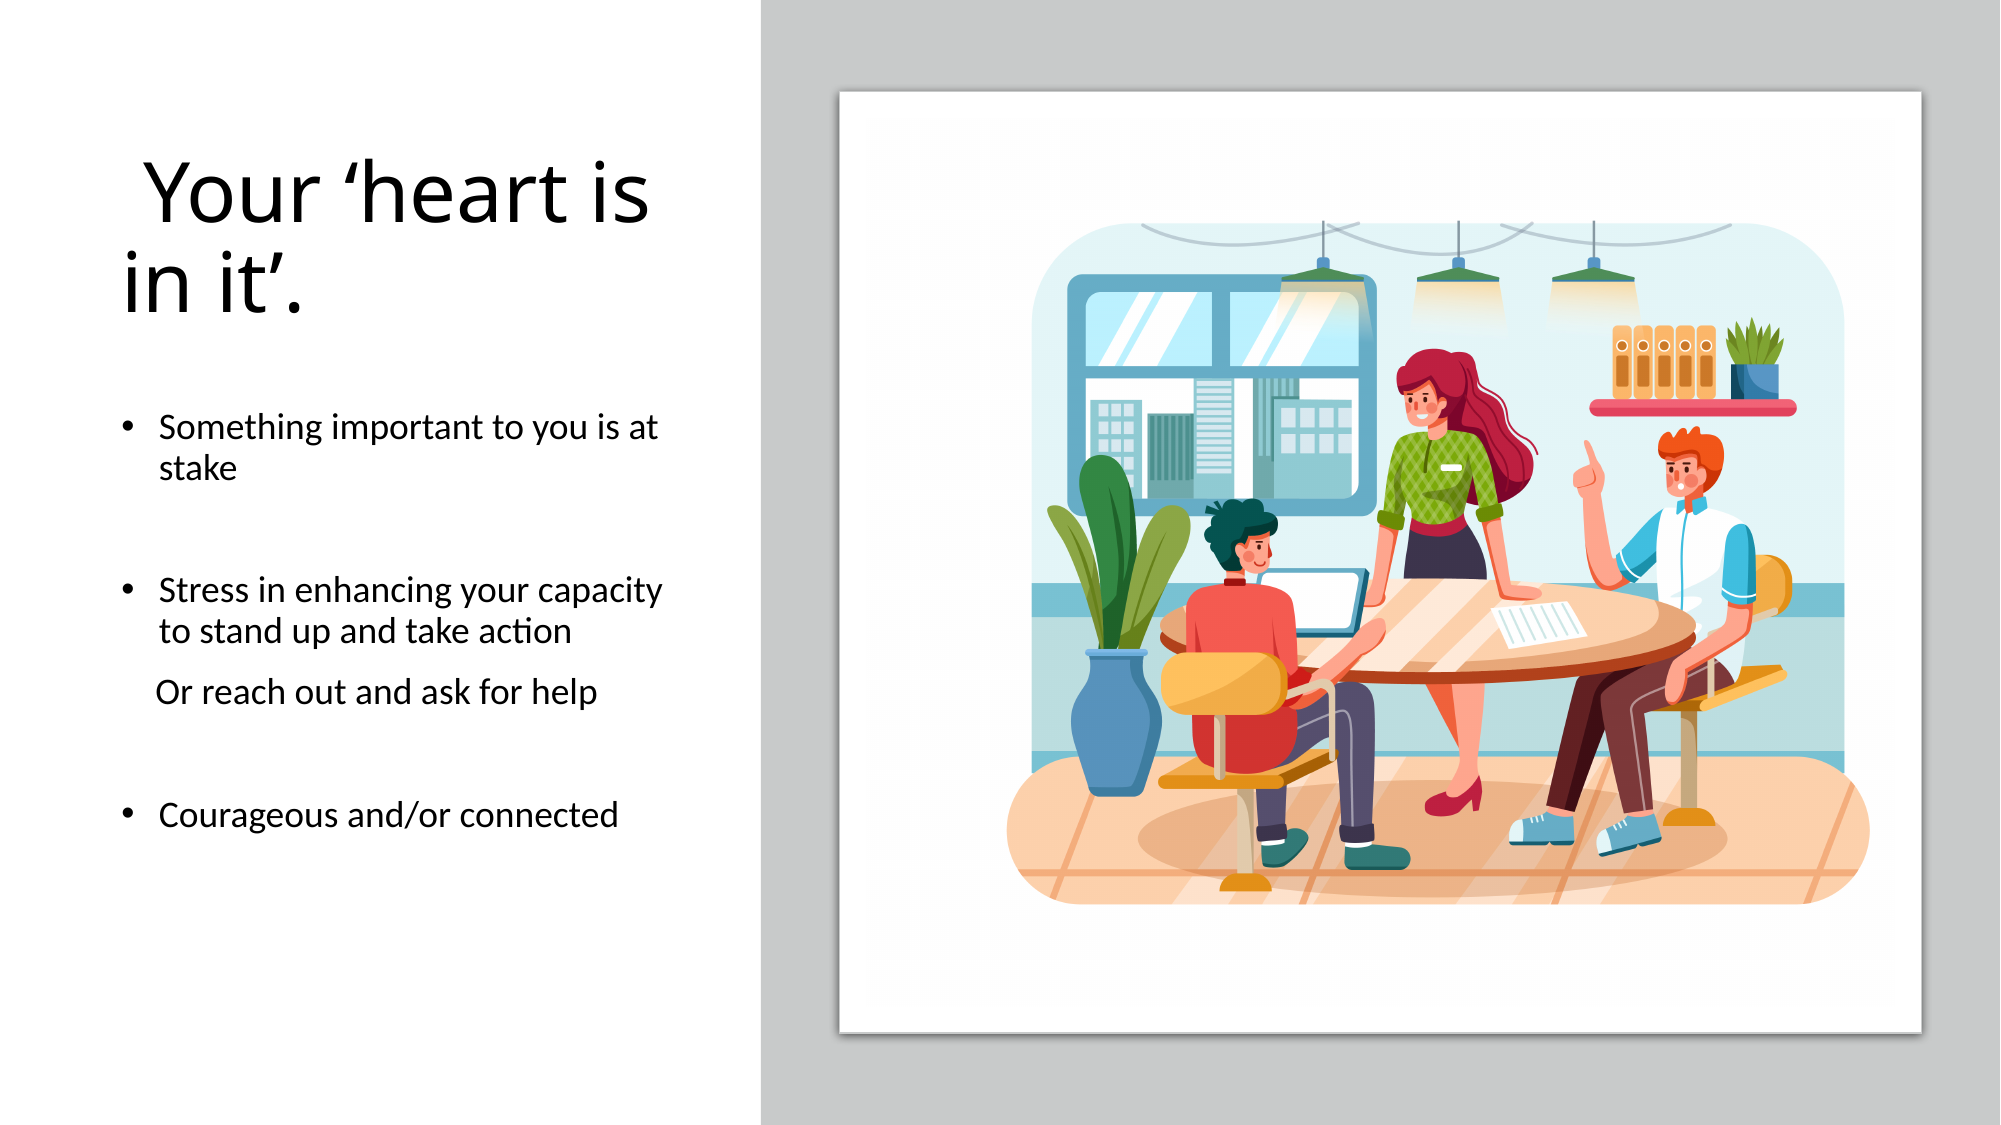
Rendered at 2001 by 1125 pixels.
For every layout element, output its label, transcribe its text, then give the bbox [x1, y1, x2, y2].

title Your ‘heart is in it’. [106, 103, 698, 379]
list Something important to you is at stake Stress in enhancing your capacity to stand up and take action Or reach out and ask for help Courageous and/or connected [106, 399, 698, 1020]
picture [866, 118, 1895, 1007]
text_box [838, 91, 1922, 1034]
text_box [760, 0, 2000, 1125]
